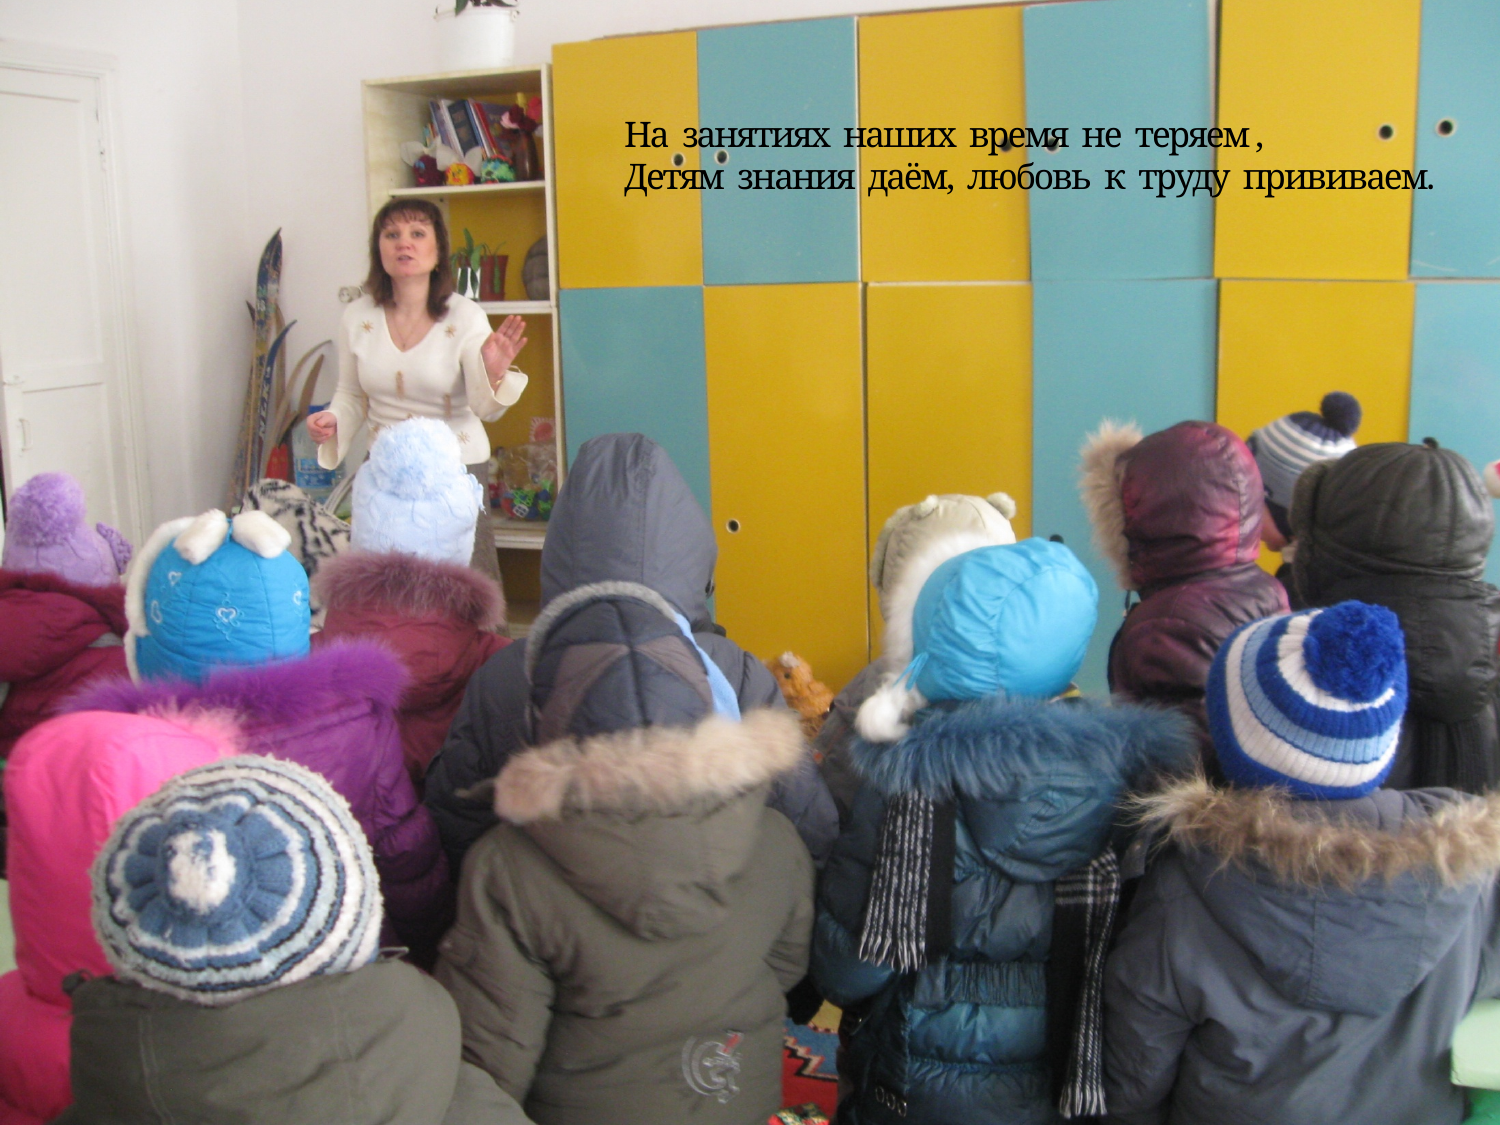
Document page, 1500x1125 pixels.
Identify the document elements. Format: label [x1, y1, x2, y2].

list [3, 0, 1500, 1120]
